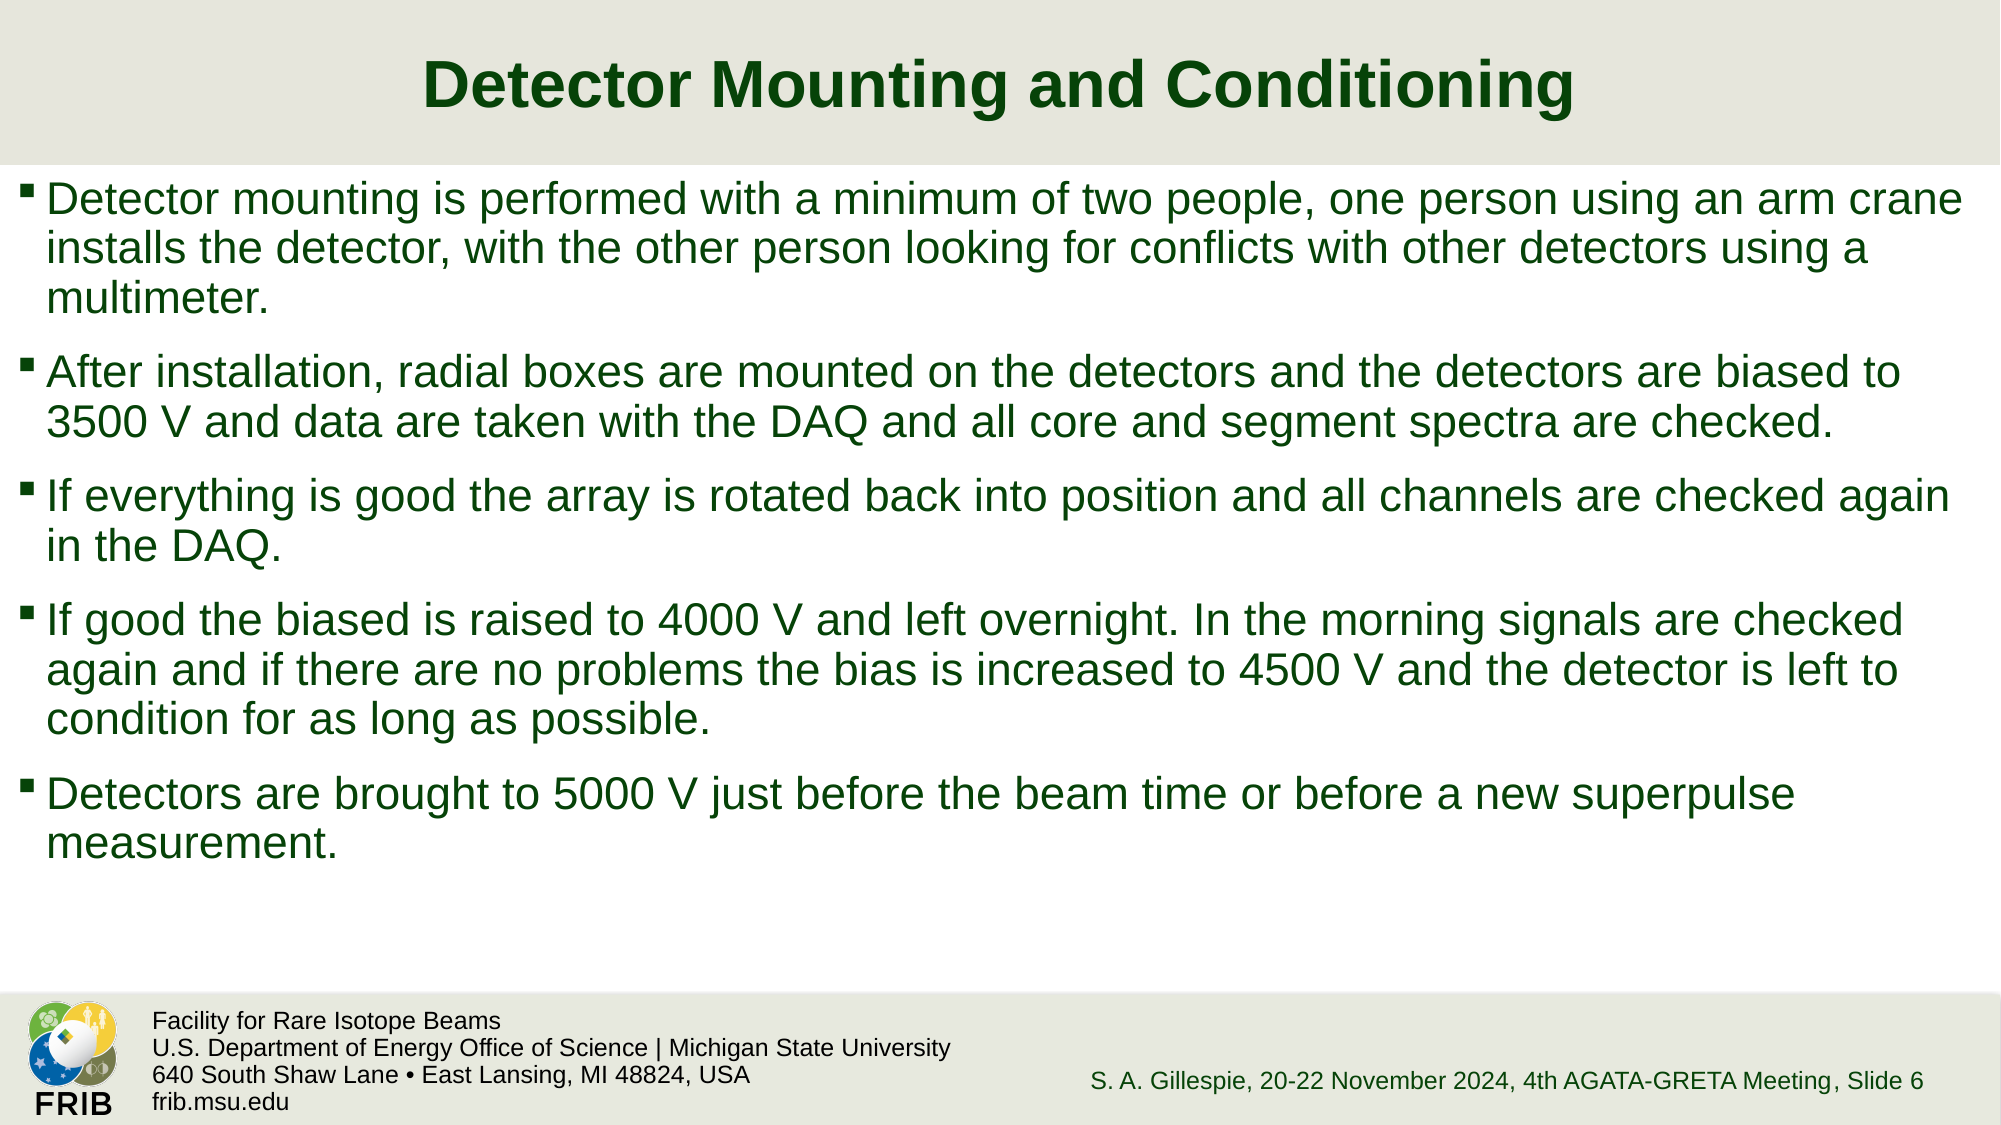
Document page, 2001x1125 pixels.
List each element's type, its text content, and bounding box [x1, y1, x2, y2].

title Detector Mounting and Conditioning [16, 46, 1984, 127]
list Detector mounting is performed with a minimum of two people, one person using an arm crane installs the detector, with the other person looking for conflicts with other detectors using a multimeter. After installation, radial boxes are mounted on the detectors and the detectors are biased to 3500 V and data are taken with the DAQ and all core and segment spectra are checked. If everything is good the array is rotated back into position and all channels are checked again in the DAQ. If good the biased is raised to 4000 V and left overnight. In the morning signals are checked again and if there are no problems the bias is increased to 4500 V and the detector is left to condition for as long as possible. Detectors are brought to 5000 V just before the beam time or before a new superpulse measurement. [16, 174, 1984, 986]
picture [21, 994, 124, 1115]
slide_number , Slide 6 [1833, 1042, 2000, 1103]
footer S. A. Gillespie, 20-22 November 2024, 4th AGATA-GRETA Meeting [975, 1042, 1833, 1103]
picture [0, 0, 2000, 165]
